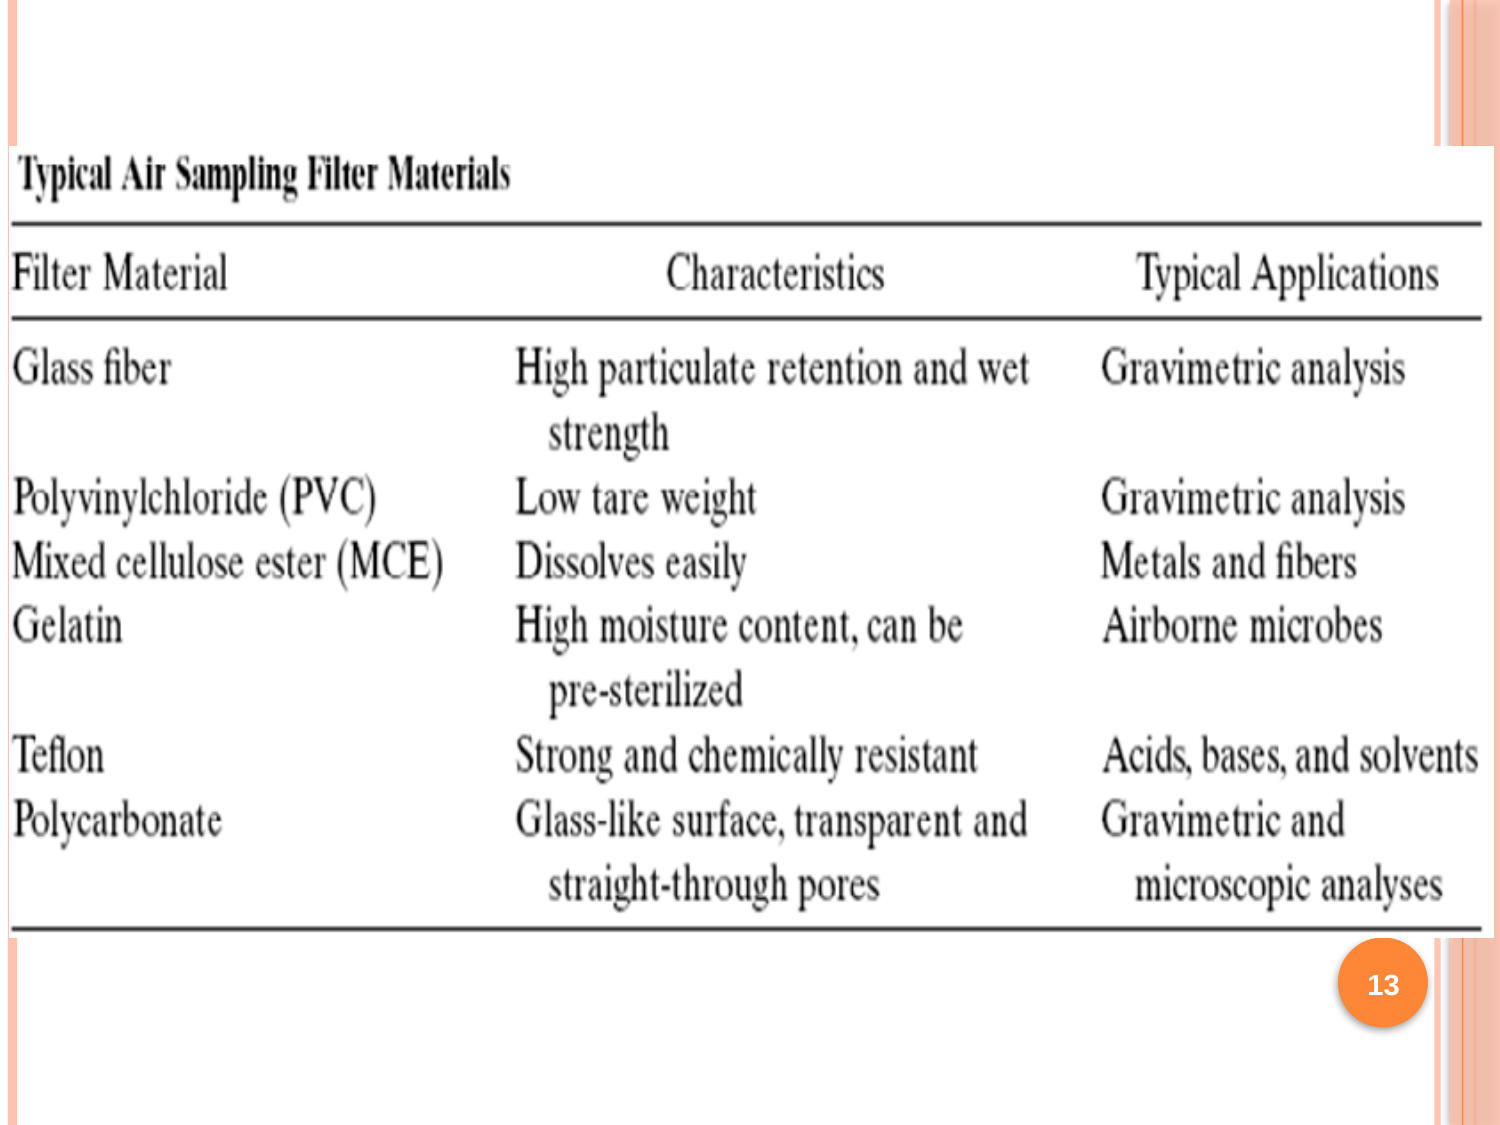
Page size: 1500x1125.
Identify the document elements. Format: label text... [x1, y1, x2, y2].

slide_number 13 [1333, 948, 1434, 1027]
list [8, 146, 1495, 938]
